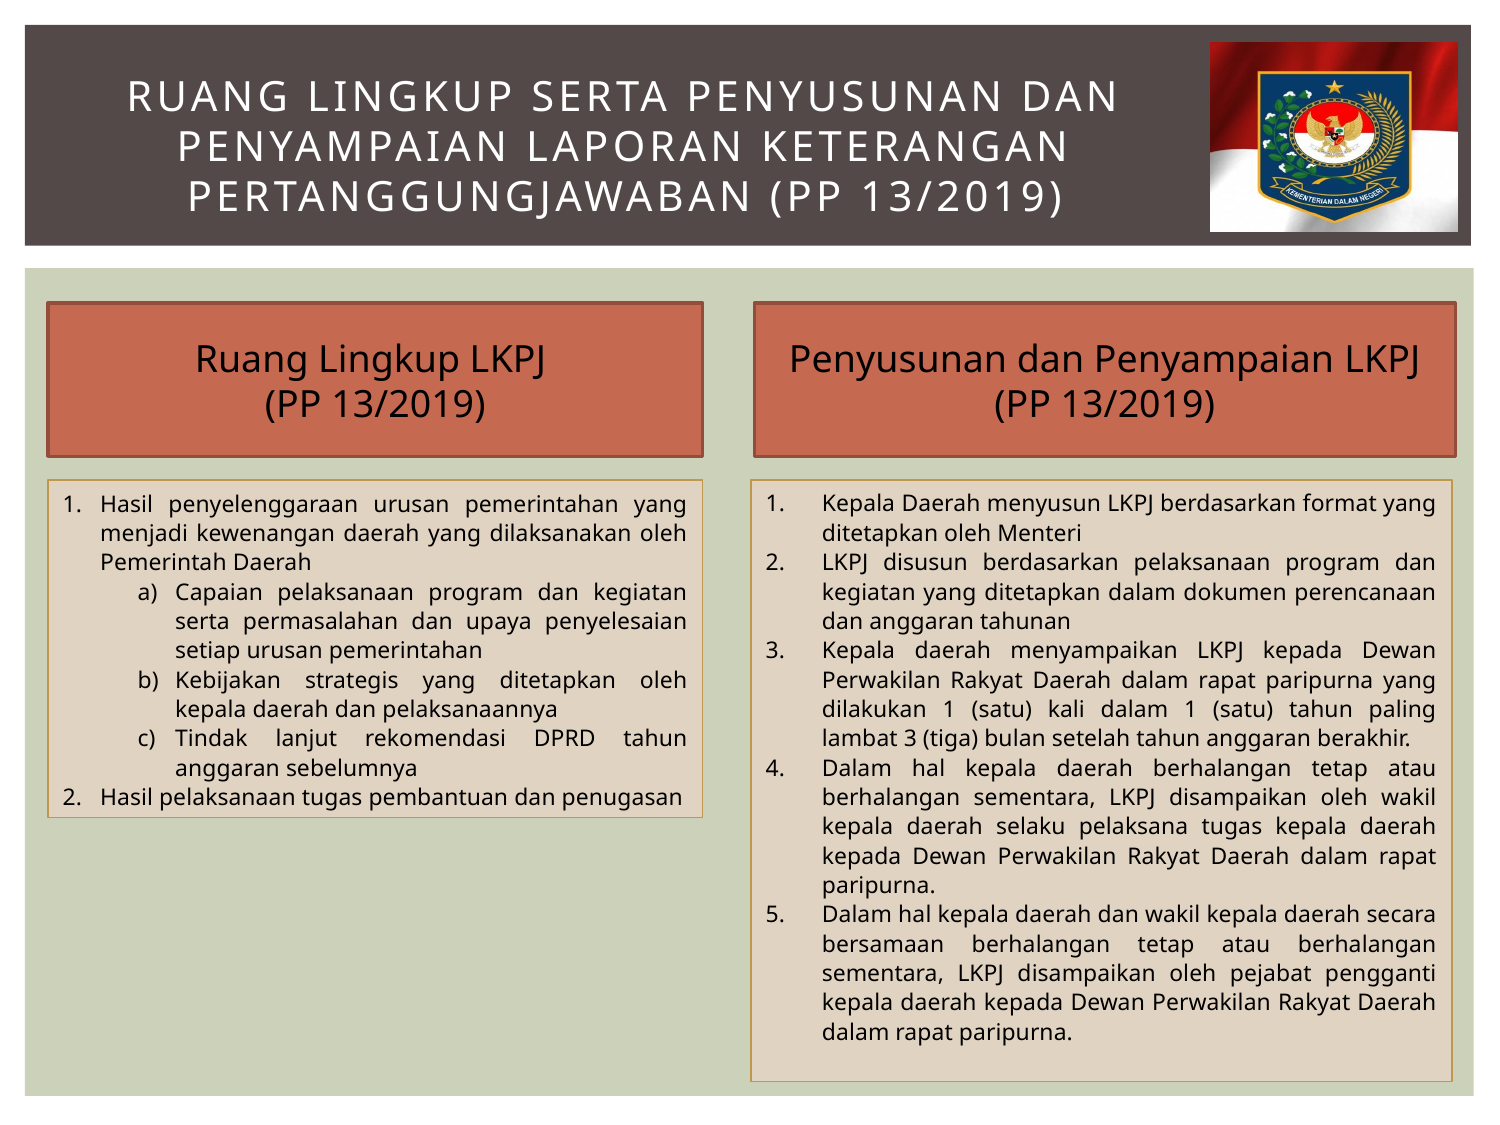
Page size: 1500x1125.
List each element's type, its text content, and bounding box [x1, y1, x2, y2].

text_box Hasil penyelenggaraan urusan pemerintahan yang menjadi kewenangan daerah yang dilaksanakan oleh Pemerintah Daerah Capaian pelaksanaan program dan kegiatan serta permasalahan dan upaya penyelesaian setiap urusan pemerintahan Kebijakan strategis yang ditetapkan oleh kepala daerah dan pelaksanaannya Tindak lanjut rekomendasi DPRD tahun anggaran sebelumnya Hasil pelaksanaan tugas pembantuan dan penugasan [47, 479, 703, 818]
text_box Penyusunan dan Penyampaian LKPJ (PP 13/2019) [753, 301, 1457, 458]
text_box Ruang Lingkup LKPJ (PP 13/2019) [46, 301, 704, 458]
text_box Kepala Daerah menyusun LKPJ berdasarkan format yang ditetapkan oleh Menteri LKPJ disusun berdasarkan pelaksanaan program dan kegiatan yang ditetapkan dalam dokumen perencanaan dan anggaran tahunan Kepala daerah menyampaikan LKPJ kepada Dewan Perwakilan Rakyat Daerah dalam rapat paripurna yang dilakukan 1 (satu) kali dalam 1 (satu) tahun paling lambat 3 (tiga) bulan setelah tahun anggaran berakhir. Dalam hal kepala daerah berhalangan tetap atau berhalangan sementara, LKPJ disampaikan oleh wakil kepala daerah selaku pelaksana tugas kepala daerah kepada Dewan Perwakilan Rakyat Daerah dalam rapat paripurna. Dalam hal kepala daerah dan wakil kepala daerah secara bersamaan berhalangan tetap atau berhalangan sementara, LKPJ disampaikan oleh pejabat pengganti kepala daerah kepada Dewan Perwakilan Rakyat Daerah dalam rapat paripurna. [750, 479, 1453, 1082]
picture [1210, 42, 1458, 232]
title Ruang lingkup serta penyusunan dan penyampaian laporan keterangan pertanggungjawaban (pp 13/2019) [62, 58, 1187, 232]
